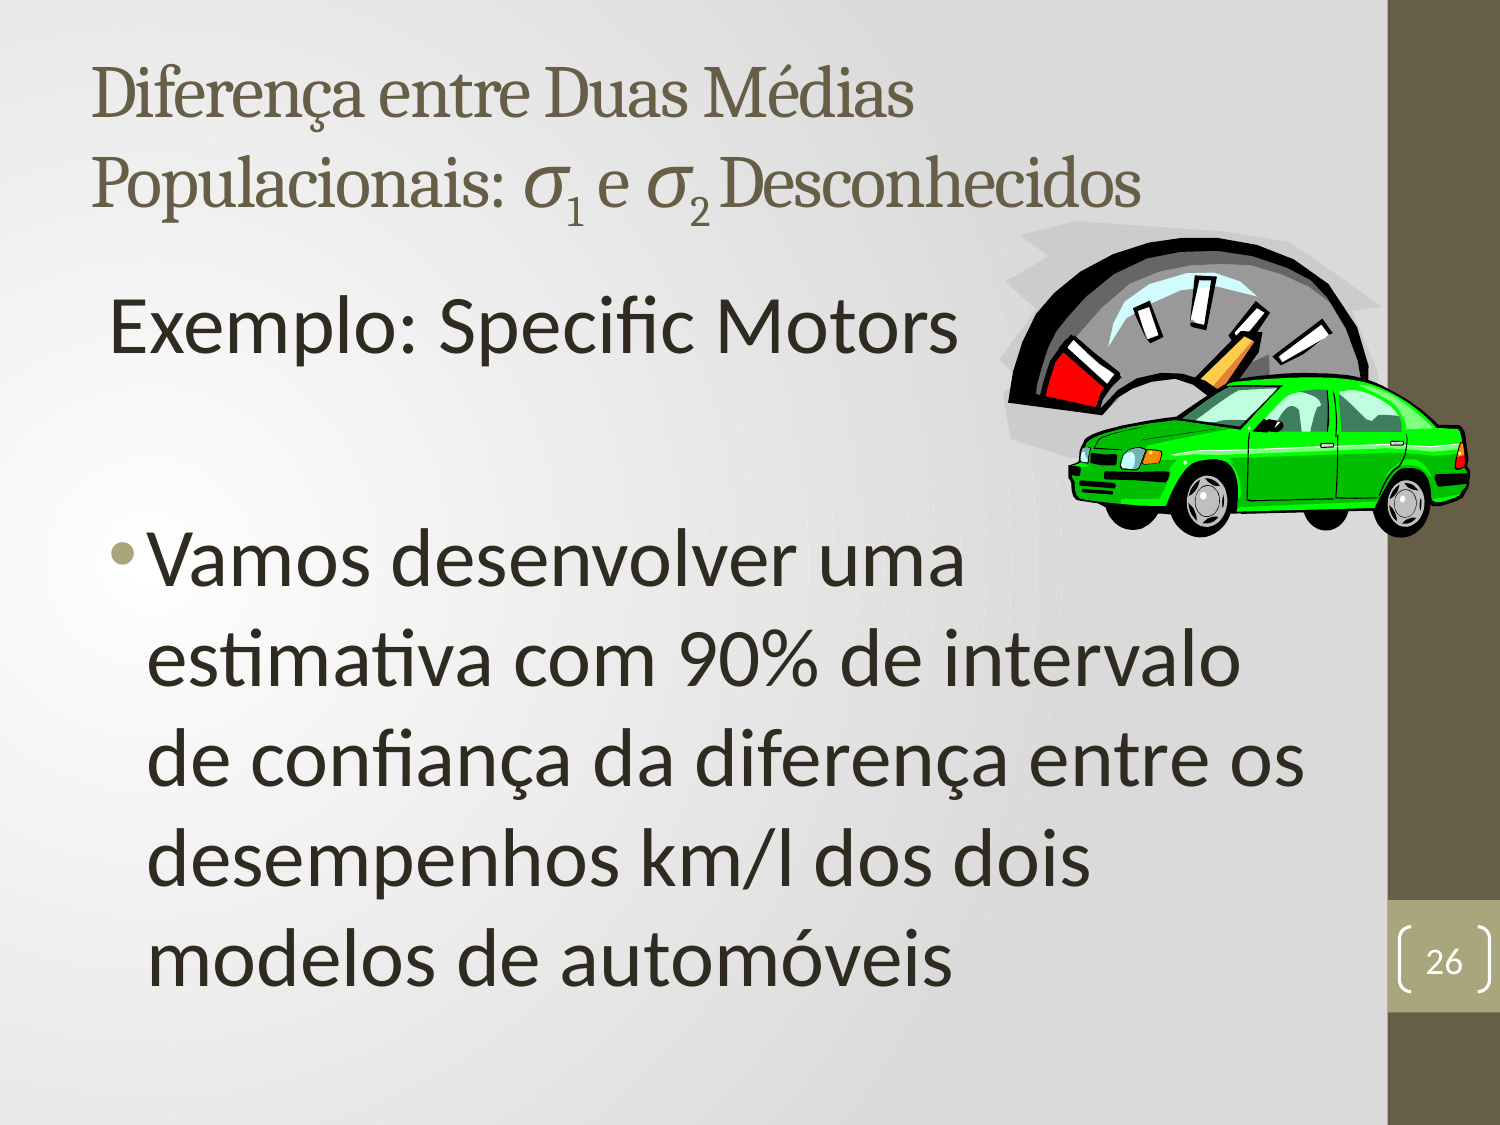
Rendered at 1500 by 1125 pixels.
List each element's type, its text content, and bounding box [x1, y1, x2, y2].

slide_number 26 [1397, 925, 1492, 994]
title Diferença entre Duas Médias Populacionais: σ1 e σ2 Desconhecidos [75, 45, 1325, 233]
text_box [998, 220, 1472, 540]
list Exemplo: Specific Motors Vamos desenvolver uma estimativa com 90% de intervalo de confiança da diferença entre os desempenhos km/l dos dois modelos de automóveis [75, 262, 1325, 1050]
